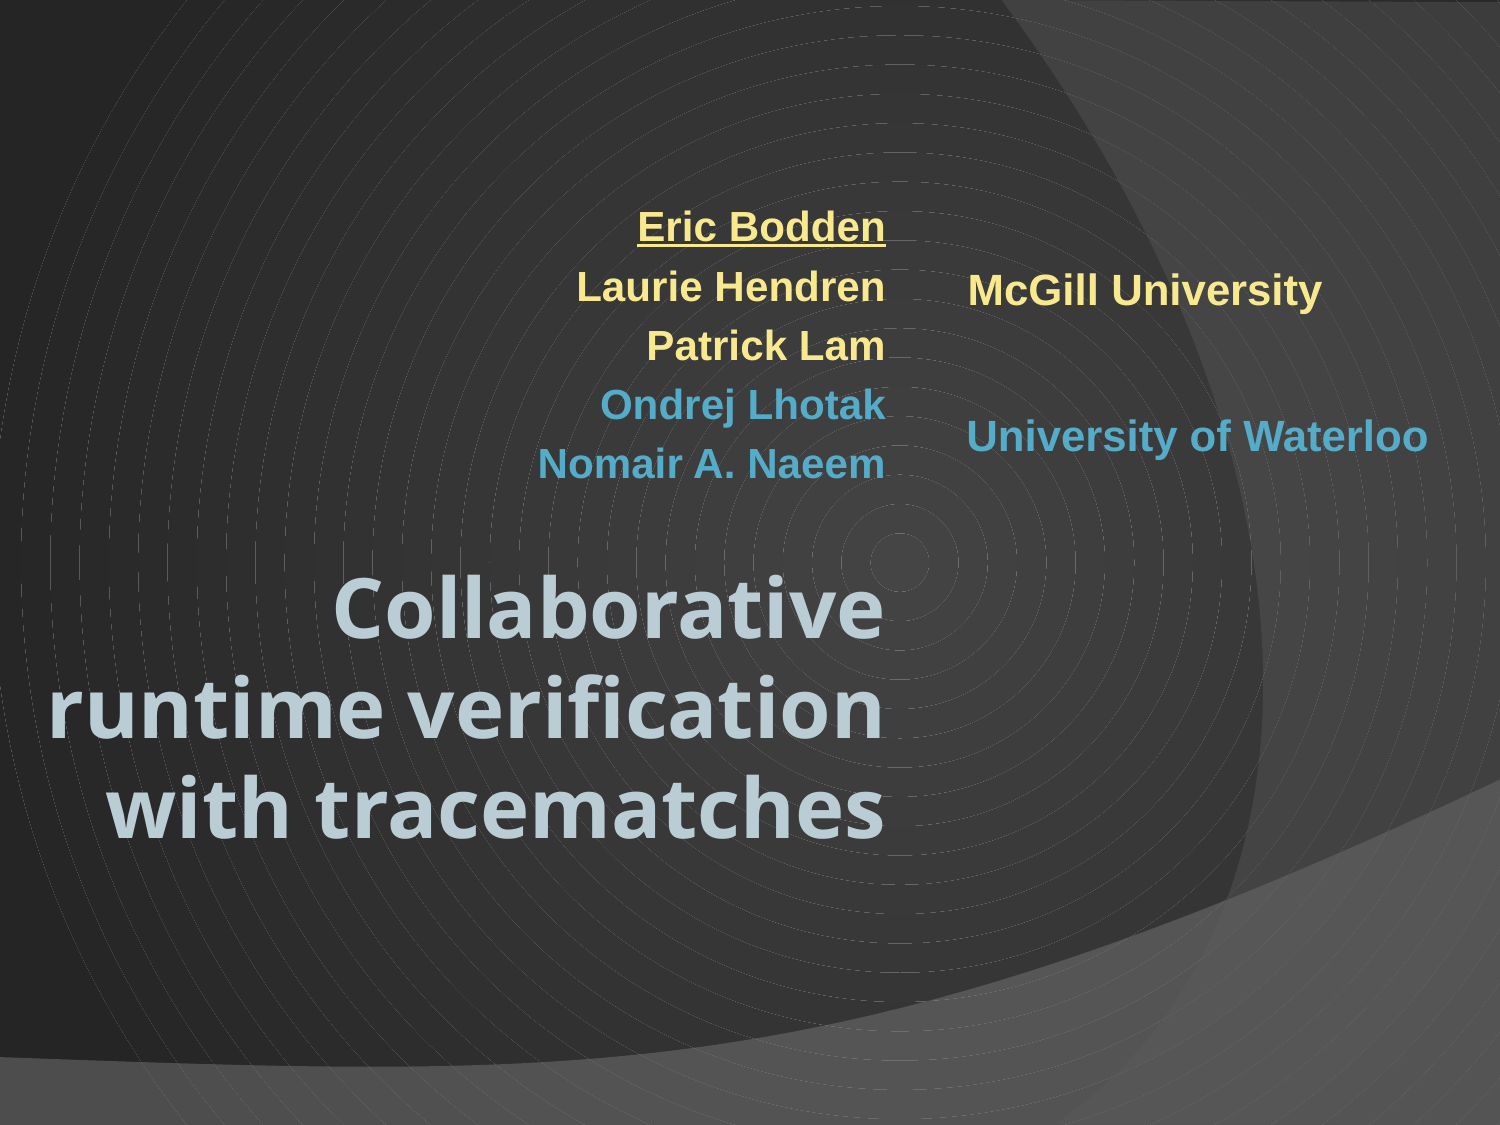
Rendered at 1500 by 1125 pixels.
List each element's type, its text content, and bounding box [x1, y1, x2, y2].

title Collaborative runtime verification with tracematches [29, 547, 894, 938]
subtitle Eric Bodden Laurie Hendren Patrick Lam Ondrej Lhotak Nomair A. Naeem [23, 199, 894, 487]
text_box University of Waterloo [951, 400, 1444, 468]
text_box McGill University [953, 253, 1338, 322]
